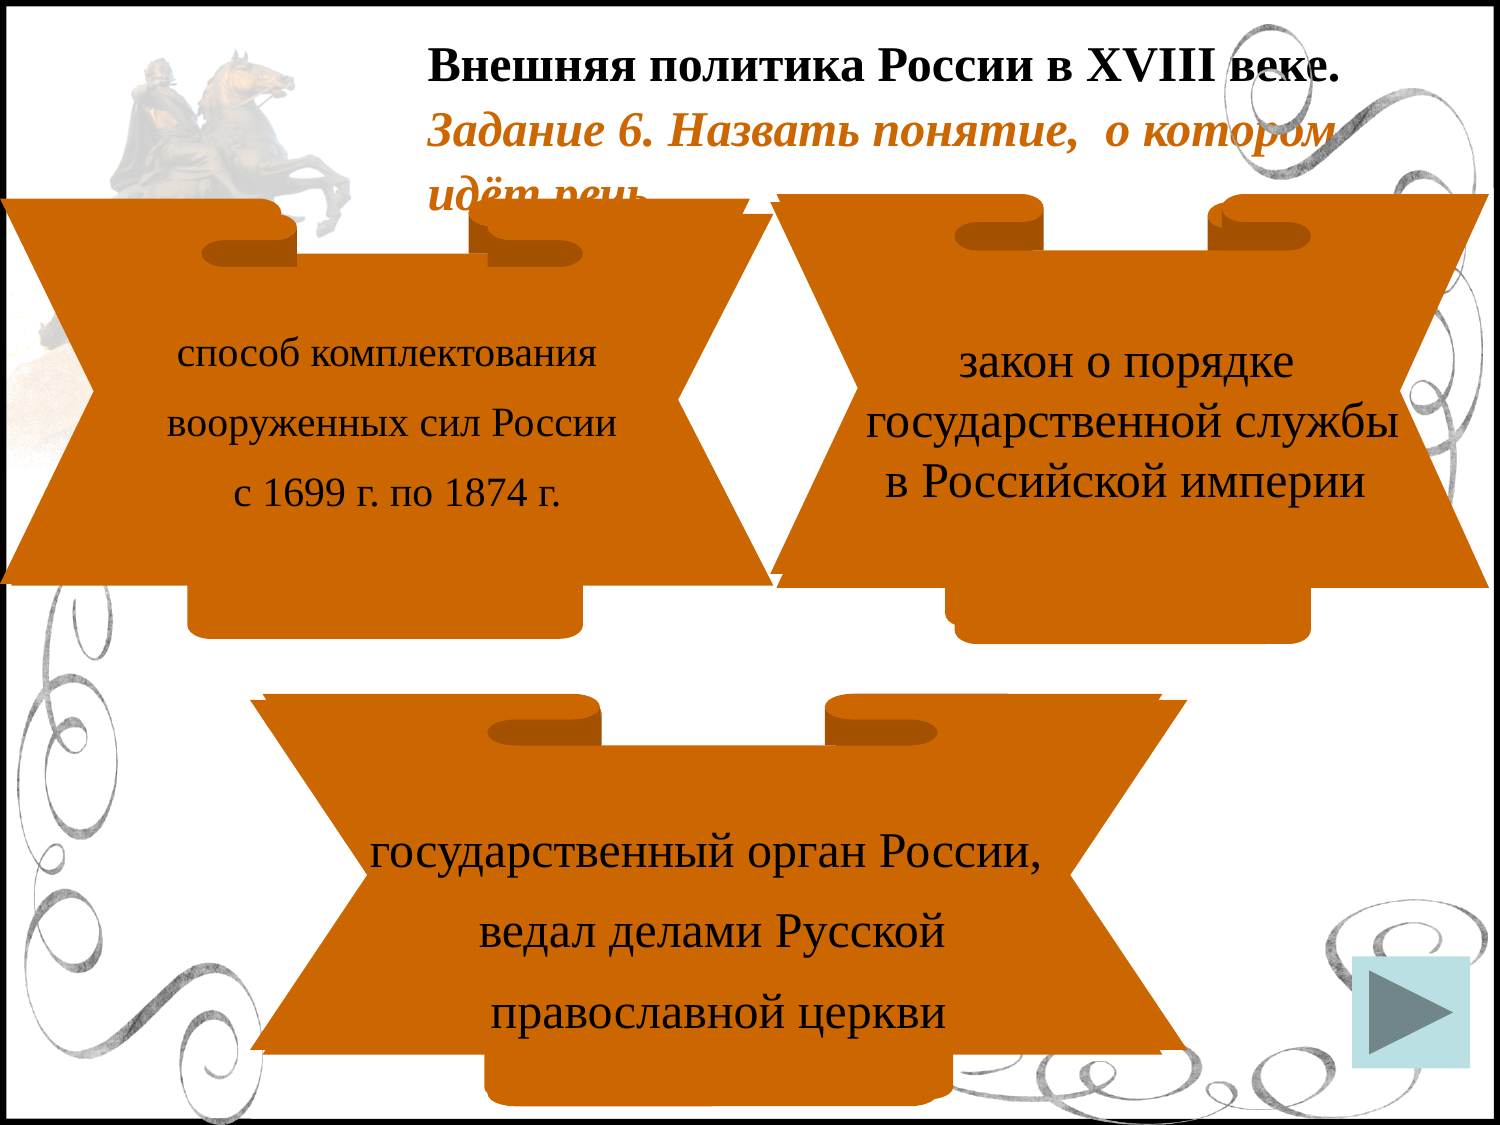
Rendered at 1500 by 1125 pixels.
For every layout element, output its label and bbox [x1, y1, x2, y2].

text_box [0, 12, 1488, 1125]
